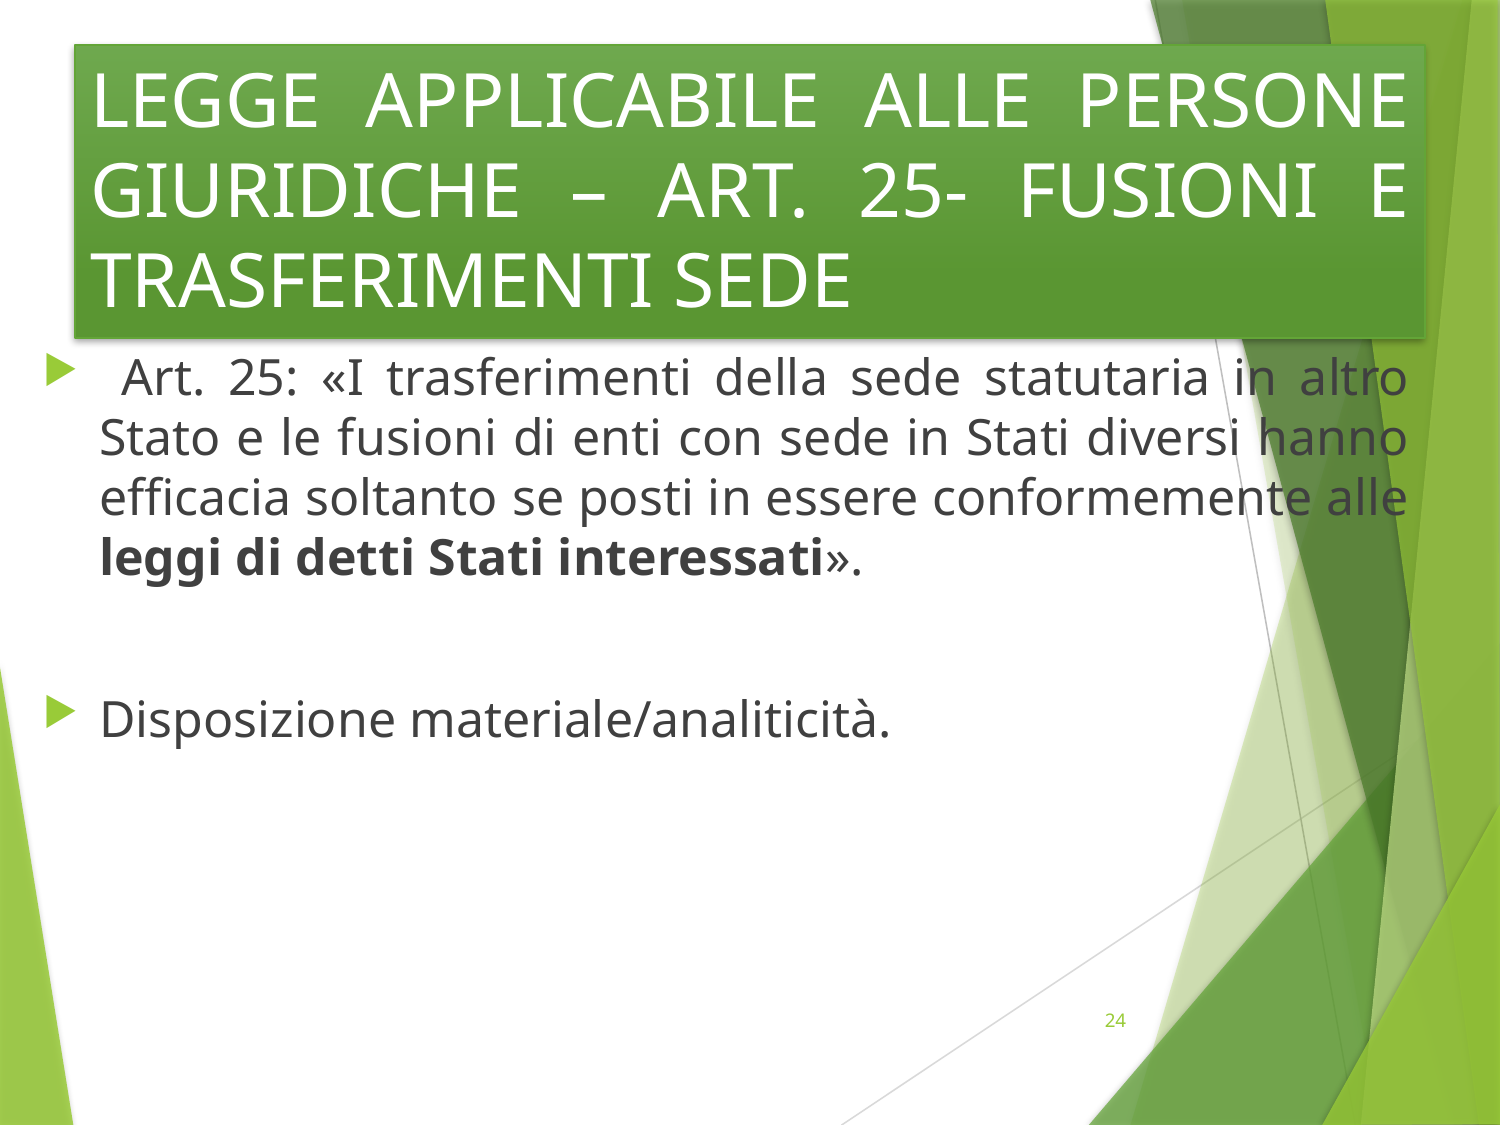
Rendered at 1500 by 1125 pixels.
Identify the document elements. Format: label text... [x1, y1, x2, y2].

list Art. 25: «I trasferimenti della sede statutaria in altro Stato e le fusioni di enti con sede in Stati diversi hanno efficacia soltanto se posti in essere conformemente alle leggi di detti Stati interessati». Disposizione materiale/analiticità. [27, 337, 1425, 1043]
title LEGGE APPLICABILE ALLE PERSONE GIURIDICHE – ART. 25- FUSIONI E TRASFERIMENTI SEDE [74, 44, 1426, 339]
slide_number 24 [1057, 991, 1142, 1051]
